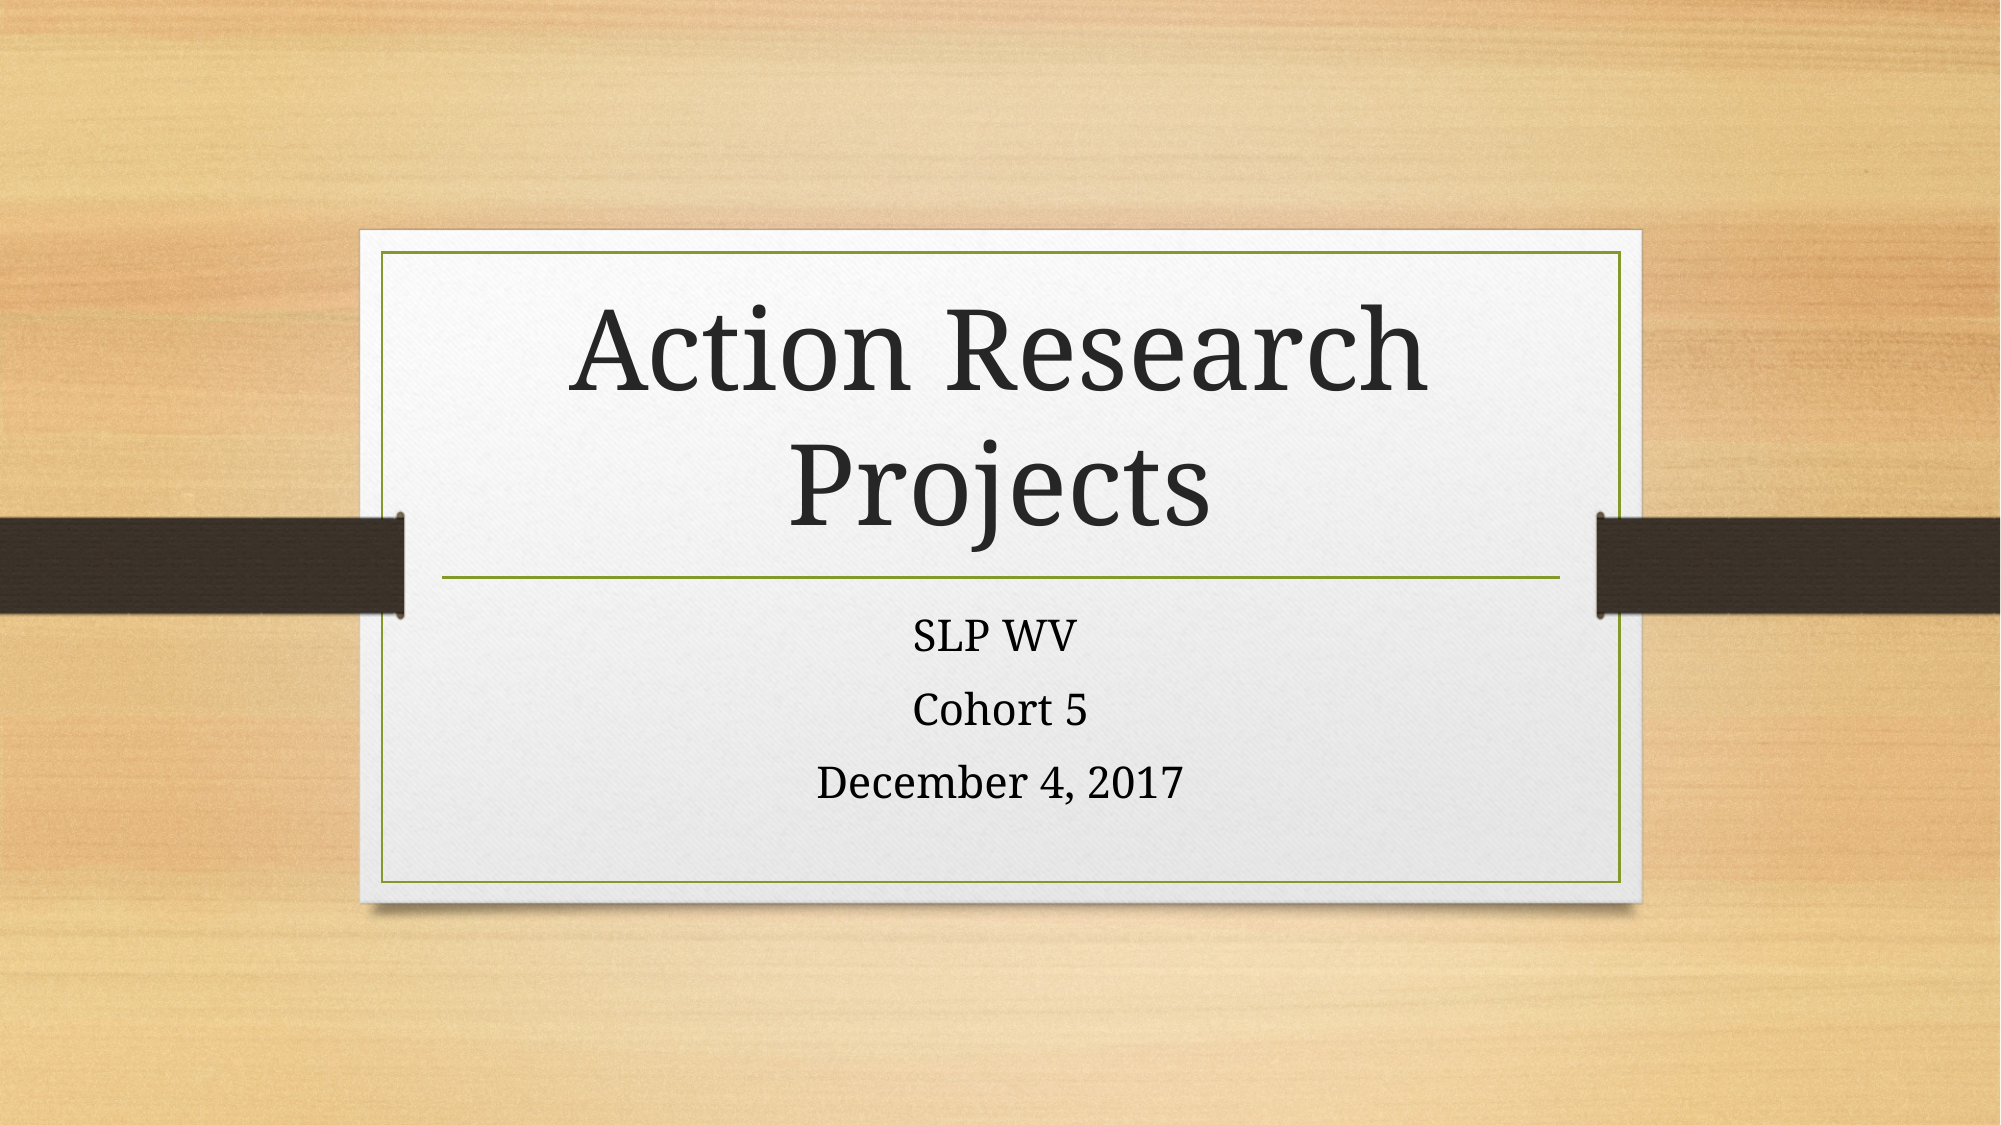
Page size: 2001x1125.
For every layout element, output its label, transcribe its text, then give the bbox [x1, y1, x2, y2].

title Action Research Projects [441, 306, 1560, 556]
picture [0, 0, 2001, 1125]
subtitle SLP WV Cohort 5 December 4, 2017 [441, 600, 1560, 817]
